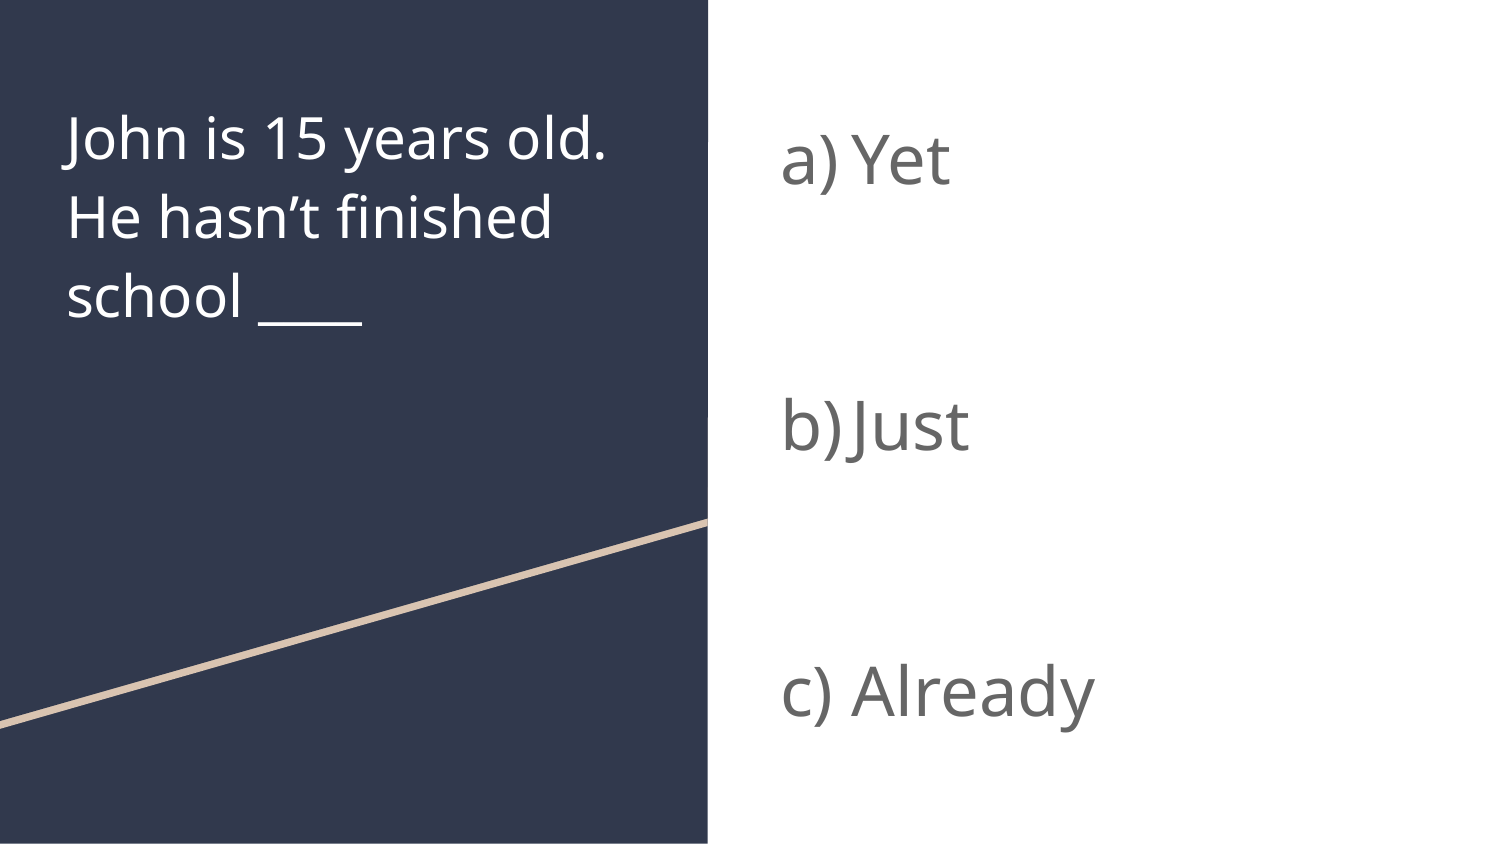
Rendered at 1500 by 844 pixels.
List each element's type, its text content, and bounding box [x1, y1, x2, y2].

title John is 15 years old. He hasn’t finished school ____ [51, 82, 660, 494]
list Yet Just Already [761, 82, 1446, 755]
